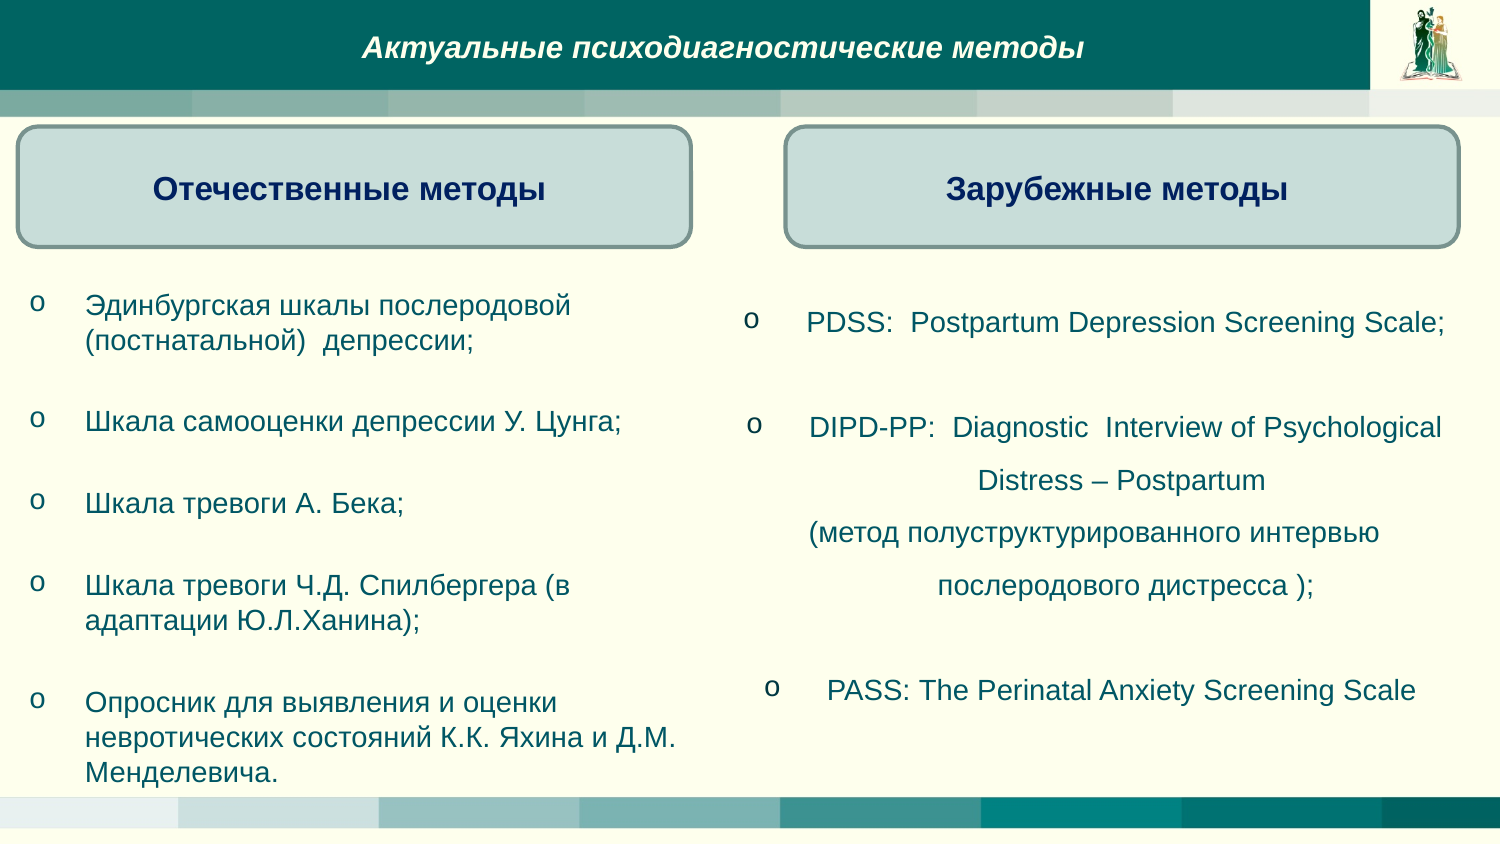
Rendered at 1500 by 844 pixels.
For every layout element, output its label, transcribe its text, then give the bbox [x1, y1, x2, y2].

title Актуальные психодиагностические методы [53, 0, 1404, 92]
picture [0, 0, 1500, 844]
text_box Зарубежные методы [783, 124, 1461, 250]
text_box PDSS: Postpartum Depression Screening Scale; DIPD-PP: Diagnostic Interview of Psychological Distress – Postpartum (метод полуструктурированного интервью послеродового дистресса ); PASS: The Perinatal Anxiety Screening Scale [719, 280, 1475, 788]
text_box Отечественные методы [15, 124, 694, 250]
text_box Эдинбургская шкалы послеродовой (постнатальной) депрессии; Шкала самооценки депрессии У. Цунга; Шкала тревоги А. Бека; Шкала тревоги Ч.Д. Спилбергера (в адаптации Ю.Л.Ханина); Опросник для выявления и оценки невротических состояний К.К. Яхина и Д.М. Менделевича. [17, 280, 719, 800]
